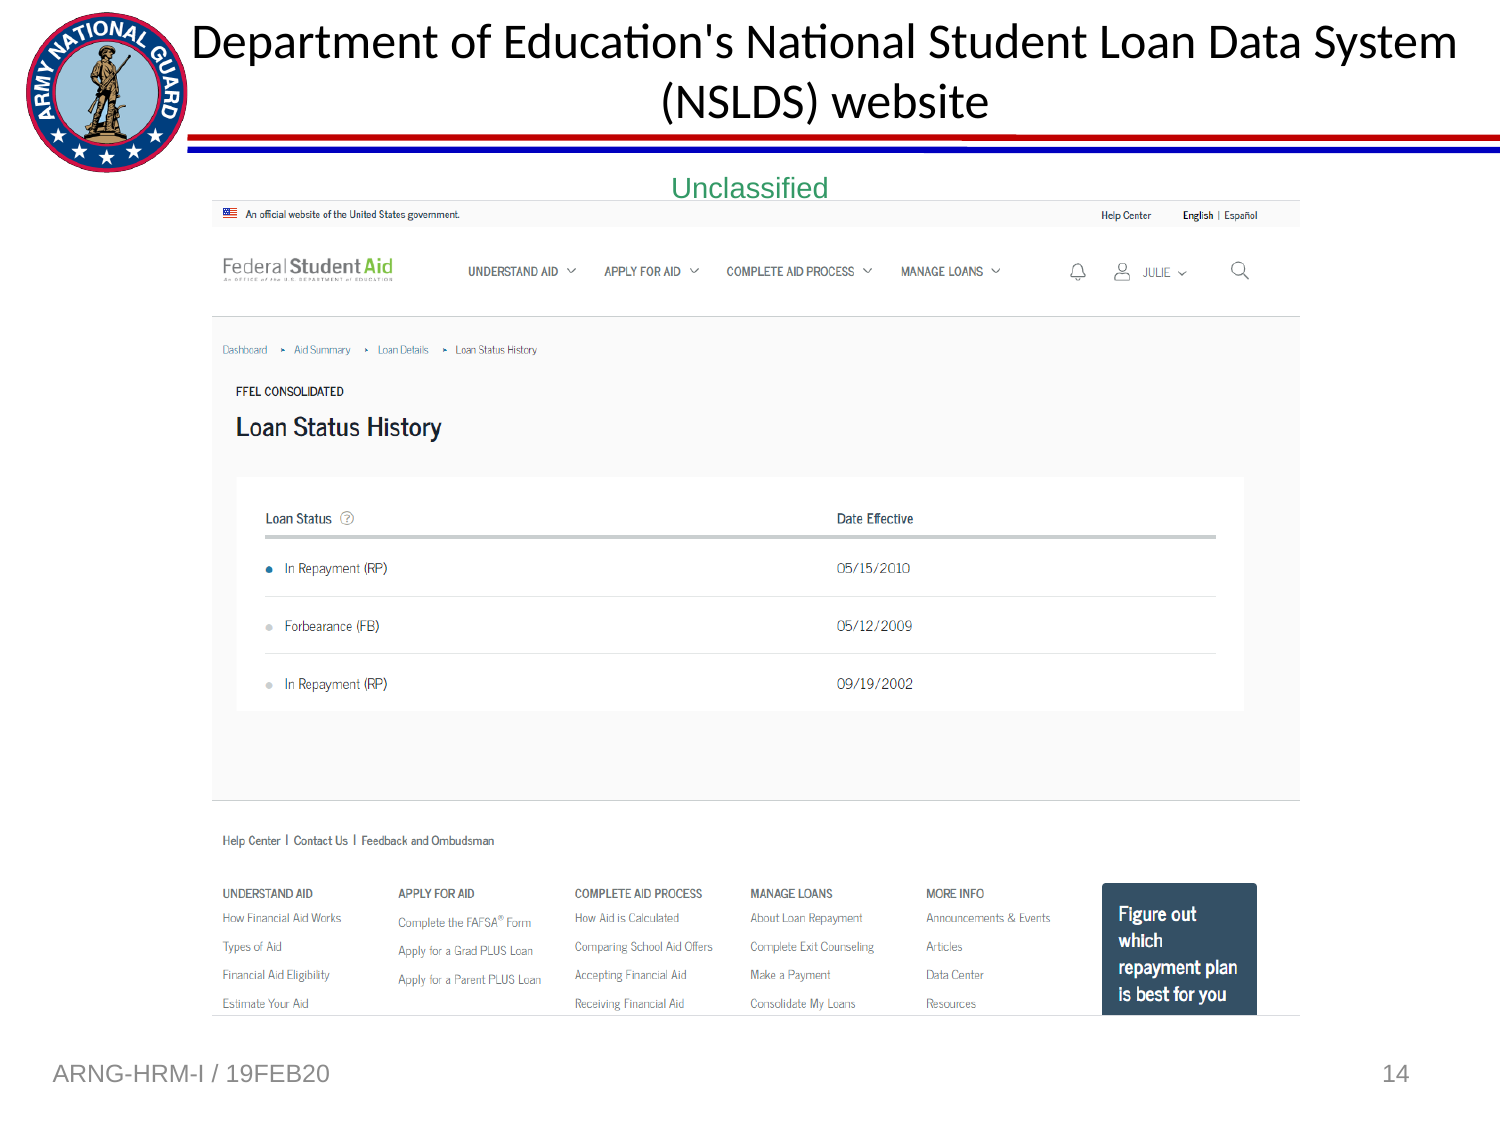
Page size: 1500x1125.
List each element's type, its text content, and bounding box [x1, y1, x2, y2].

title Department of Education's National Student Loan Data System (NSLDS) website [150, 0, 1500, 138]
slide_number 14 [1074, 1042, 1425, 1103]
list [212, 198, 1301, 1043]
picture [24, 12, 188, 175]
